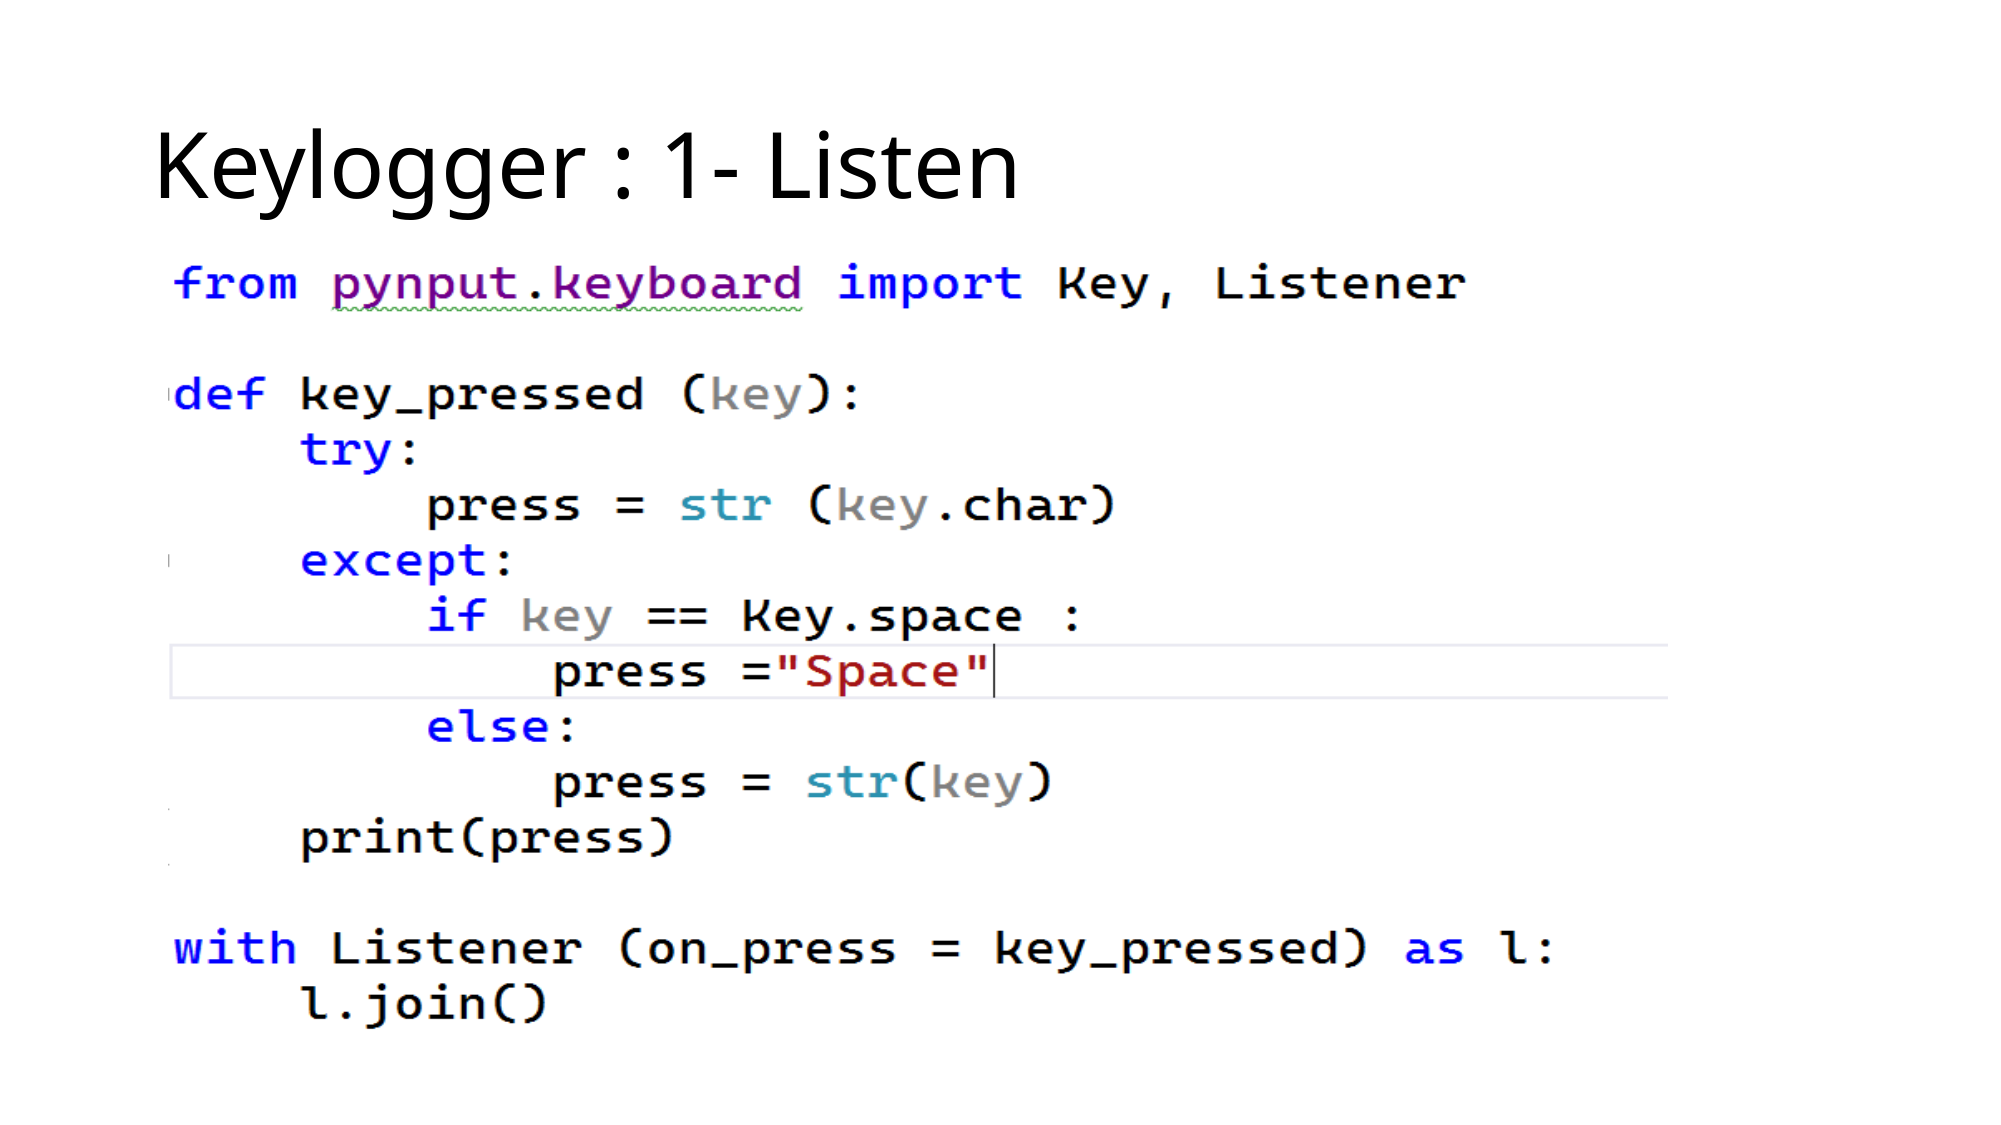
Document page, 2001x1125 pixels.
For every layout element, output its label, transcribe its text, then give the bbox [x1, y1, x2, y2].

title Keylogger : 1- Listen [137, 59, 1863, 278]
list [167, 256, 1668, 1066]
